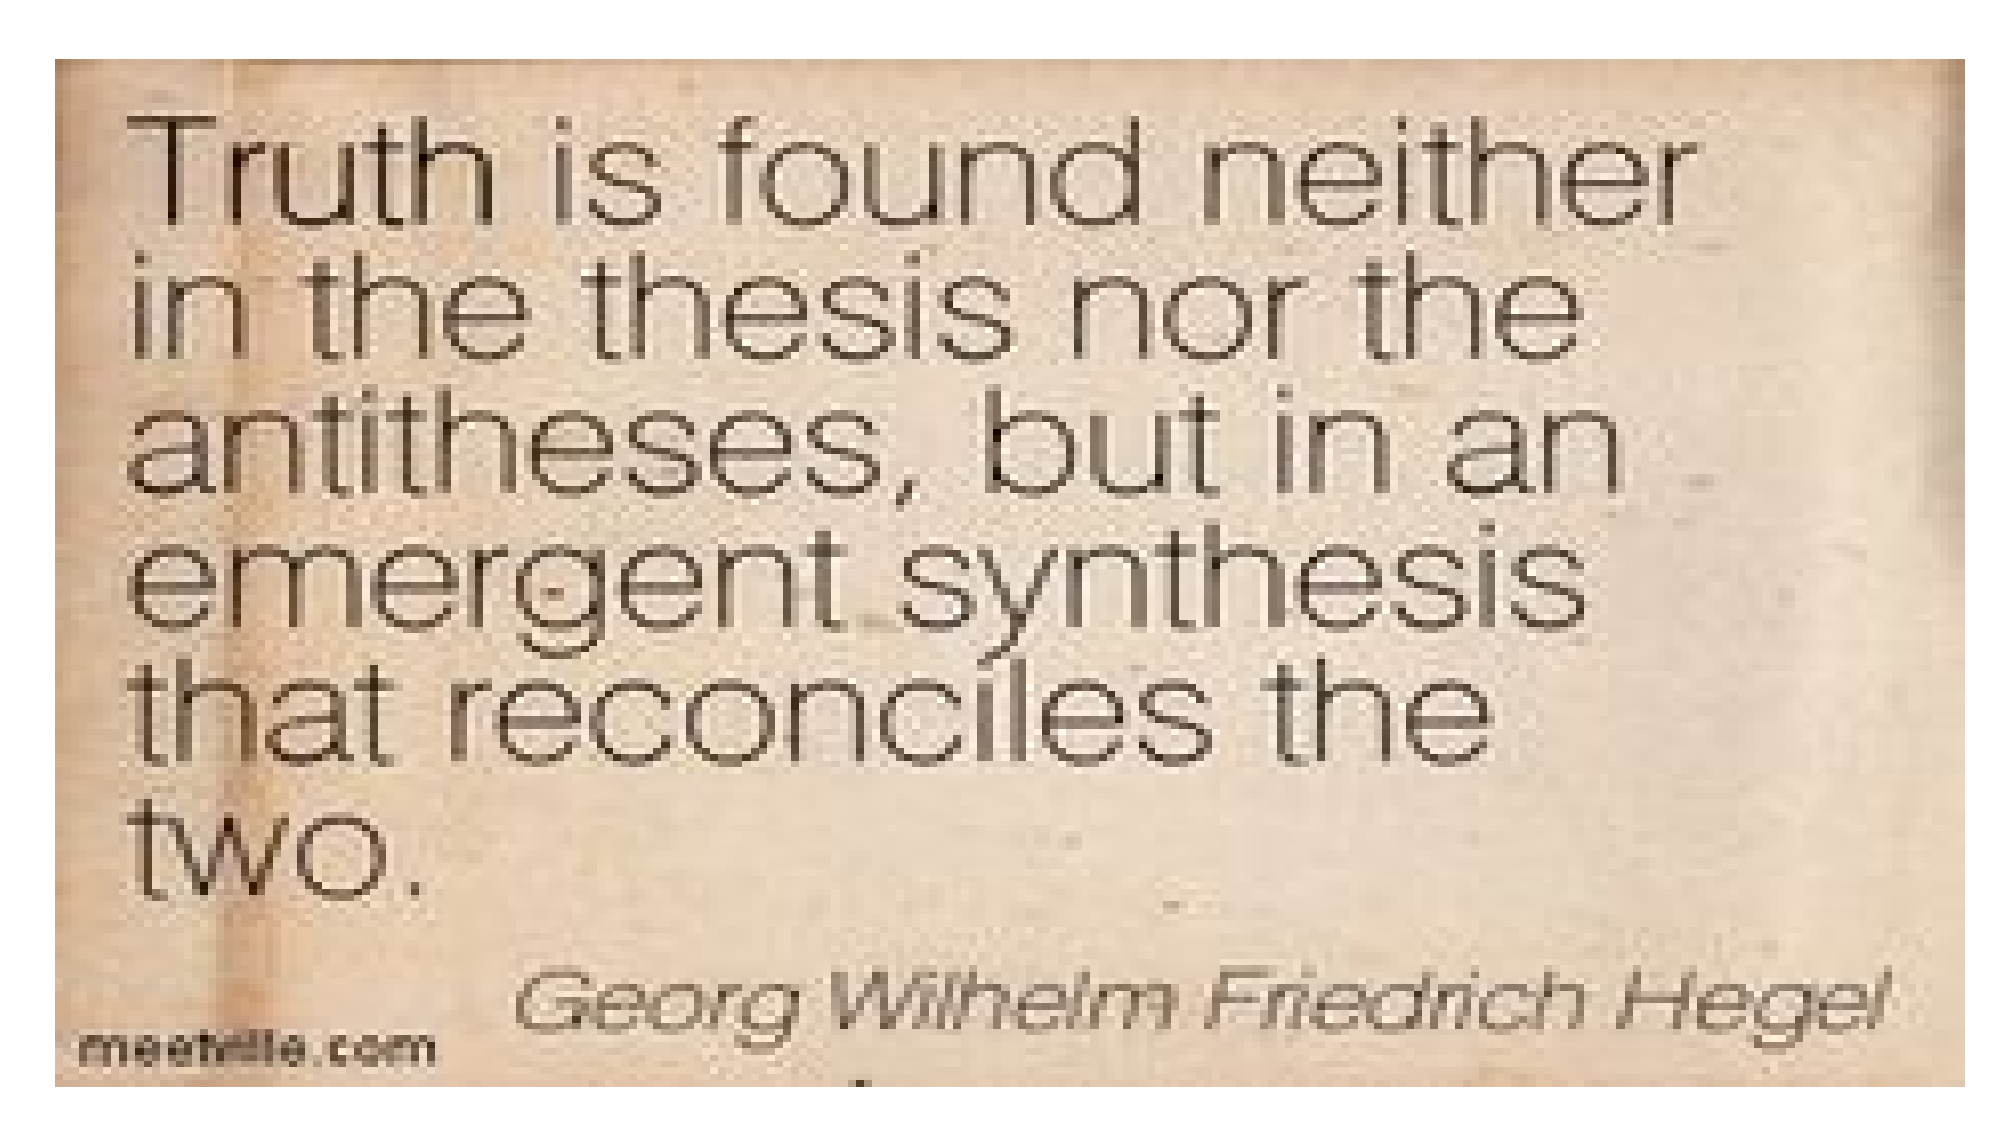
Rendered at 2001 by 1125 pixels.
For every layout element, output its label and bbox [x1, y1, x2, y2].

list [55, 59, 1965, 1087]
